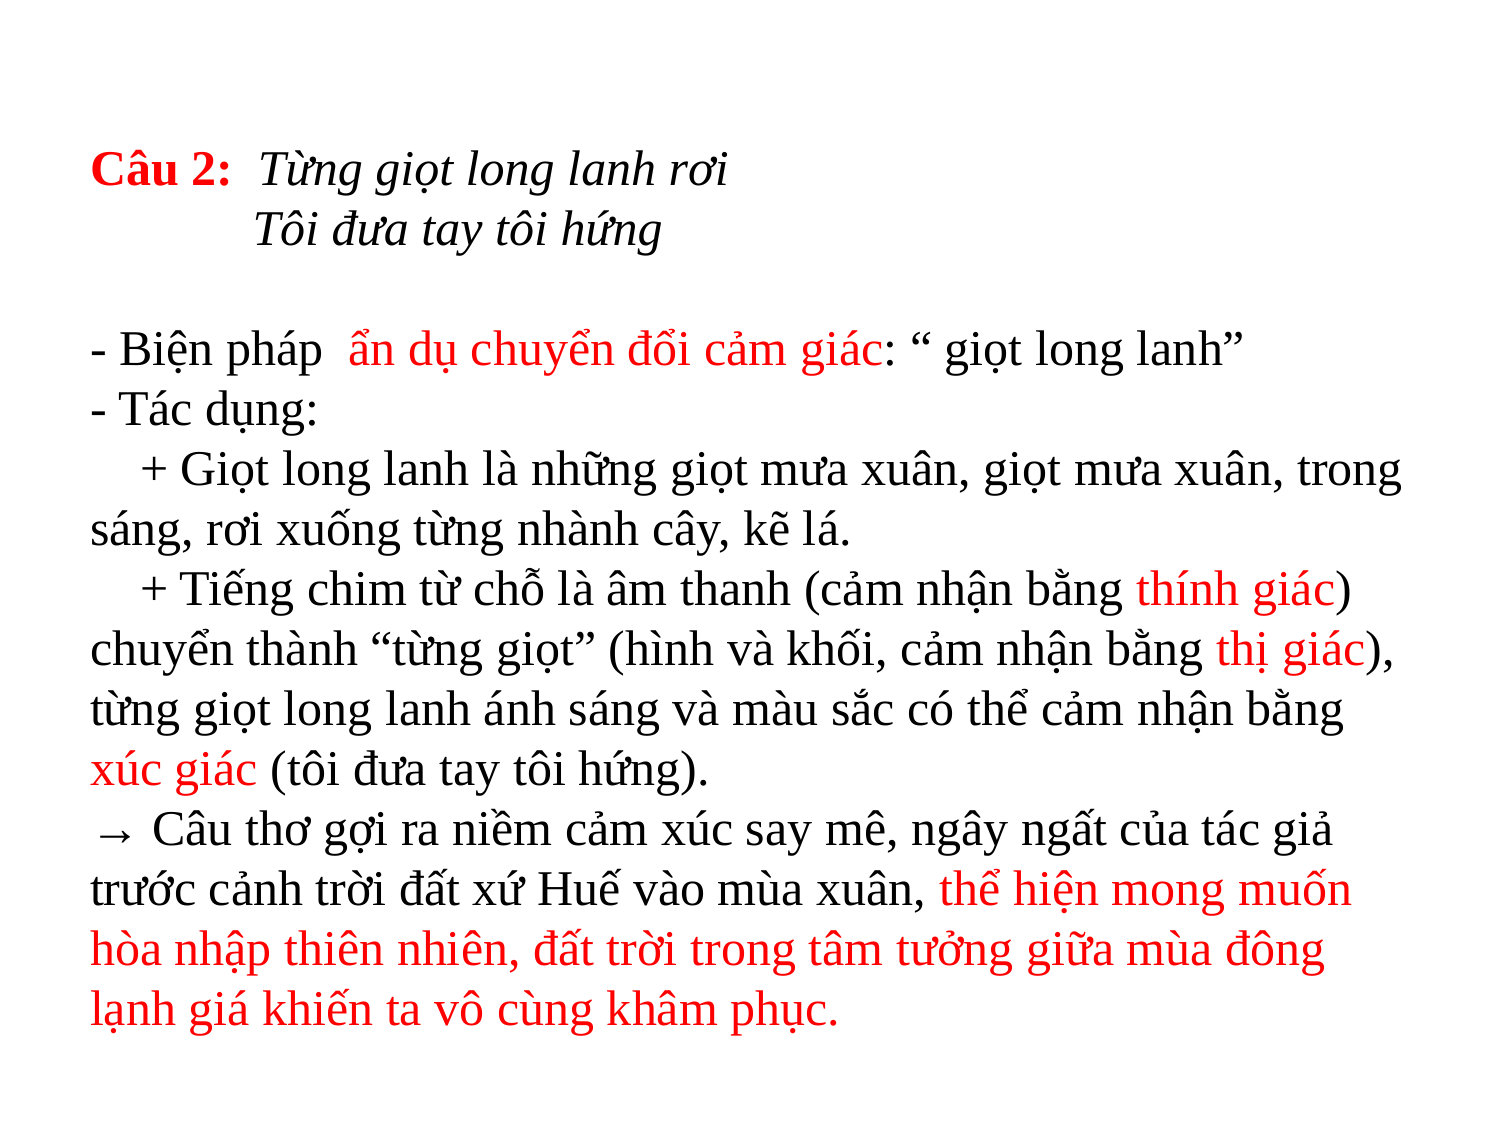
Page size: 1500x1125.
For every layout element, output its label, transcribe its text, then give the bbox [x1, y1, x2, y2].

title Câu 2: Từng giọt long lanh rơi Tôi đưa tay tôi hứng - Biện pháp ẩn dụ chuyển đổi cảm giác: “ giọt long lanh” - Tác dụng: + Giọt long lanh là những giọt mưa xuân, giọt mưa xuân, trong sáng, rơi xuống từng nhành cây, kẽ lá. + Tiếng chim từ chỗ là âm thanh (cảm nhận bằng thính giác) chuyển thành “từng giọt” (hình và khối, cảm nhận bằng thị giác), từng giọt long lanh ánh sáng và màu sắc có thể cảm nhận bằng xúc giác (tôi đưa tay tôi hứng). → Câu thơ gợi ra niềm cảm xúc say mê, ngây ngất của tác giả trước cảnh trời đất xứ Huế vào mùa xuân, thể hiện mong muốn hòa nhập thiên nhiên, đất trời trong tâm tưởng giữa mùa đông lạnh giá khiến ta vô cùng khâm phục. [75, 45, 1425, 1125]
